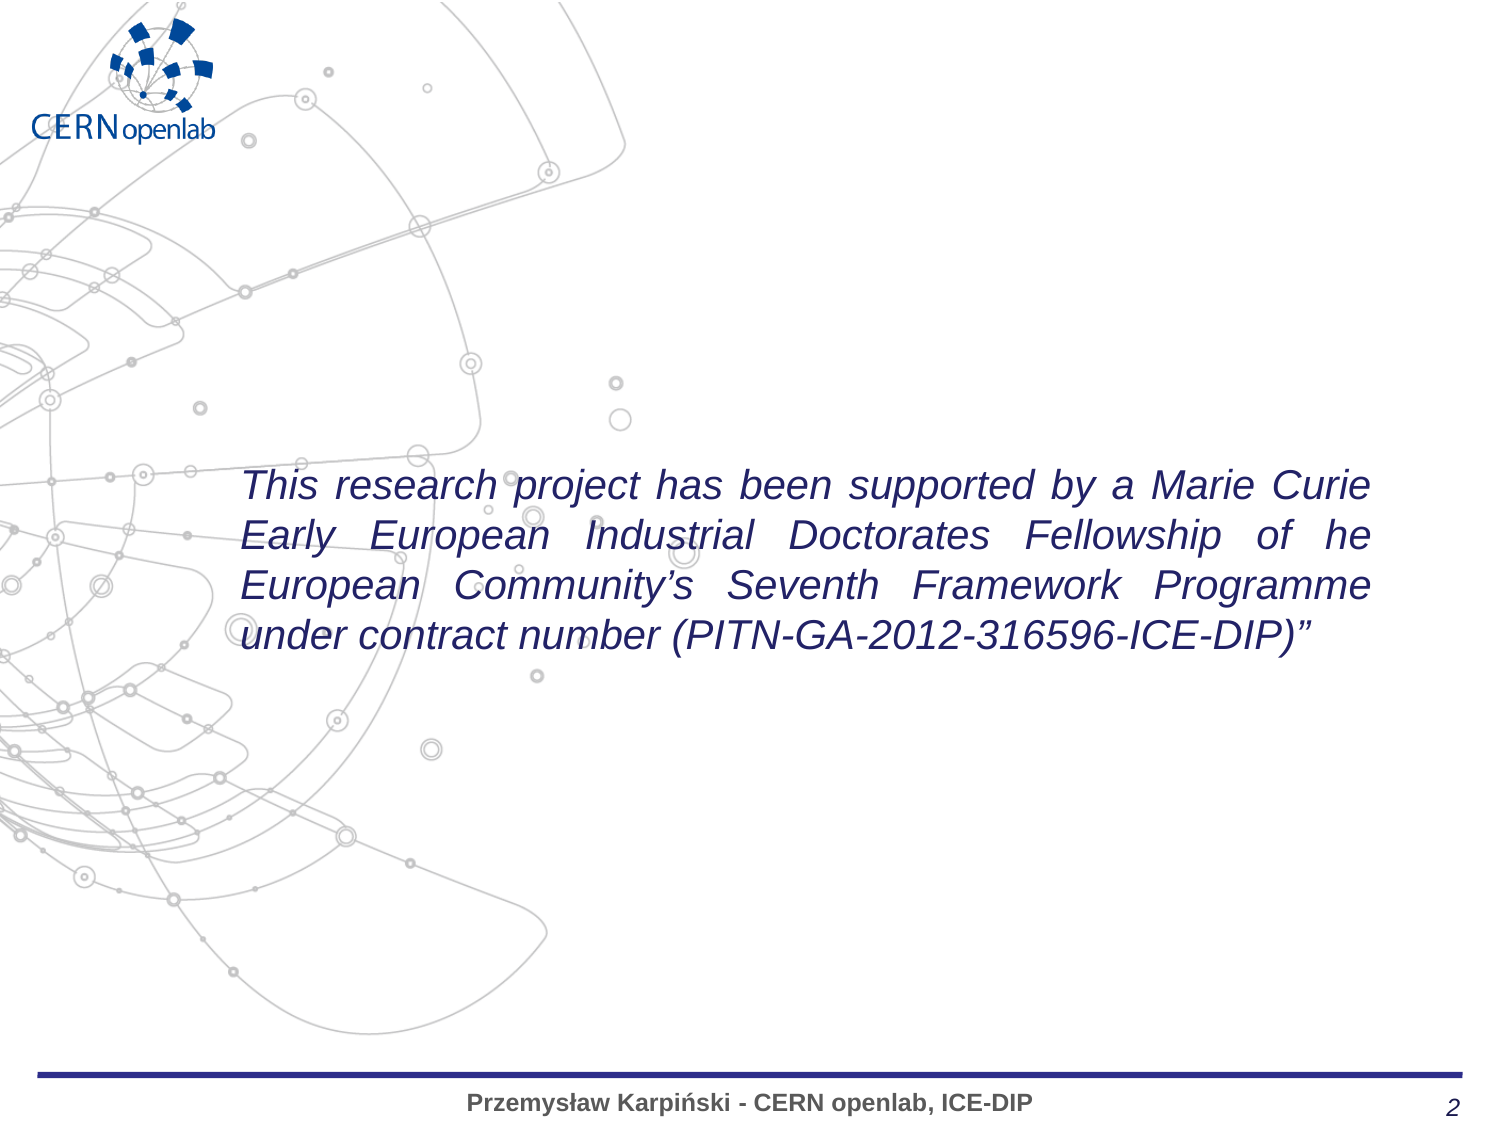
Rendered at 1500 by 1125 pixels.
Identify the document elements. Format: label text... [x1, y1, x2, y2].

list This research project has been supported by a Marie Curie Early European Industrial Doctorates Fellowship of he European Community’s Seventh Framework Programme under contract number (PITN-GA-2012-316596-ICE-DIP)” [224, 449, 1388, 1038]
footer Przemysław Karpiński - CERN openlab, ICE-DIP [187, 1079, 1313, 1117]
slide_number 2 [1312, 1083, 1475, 1122]
picture [0, 2, 1150, 1125]
